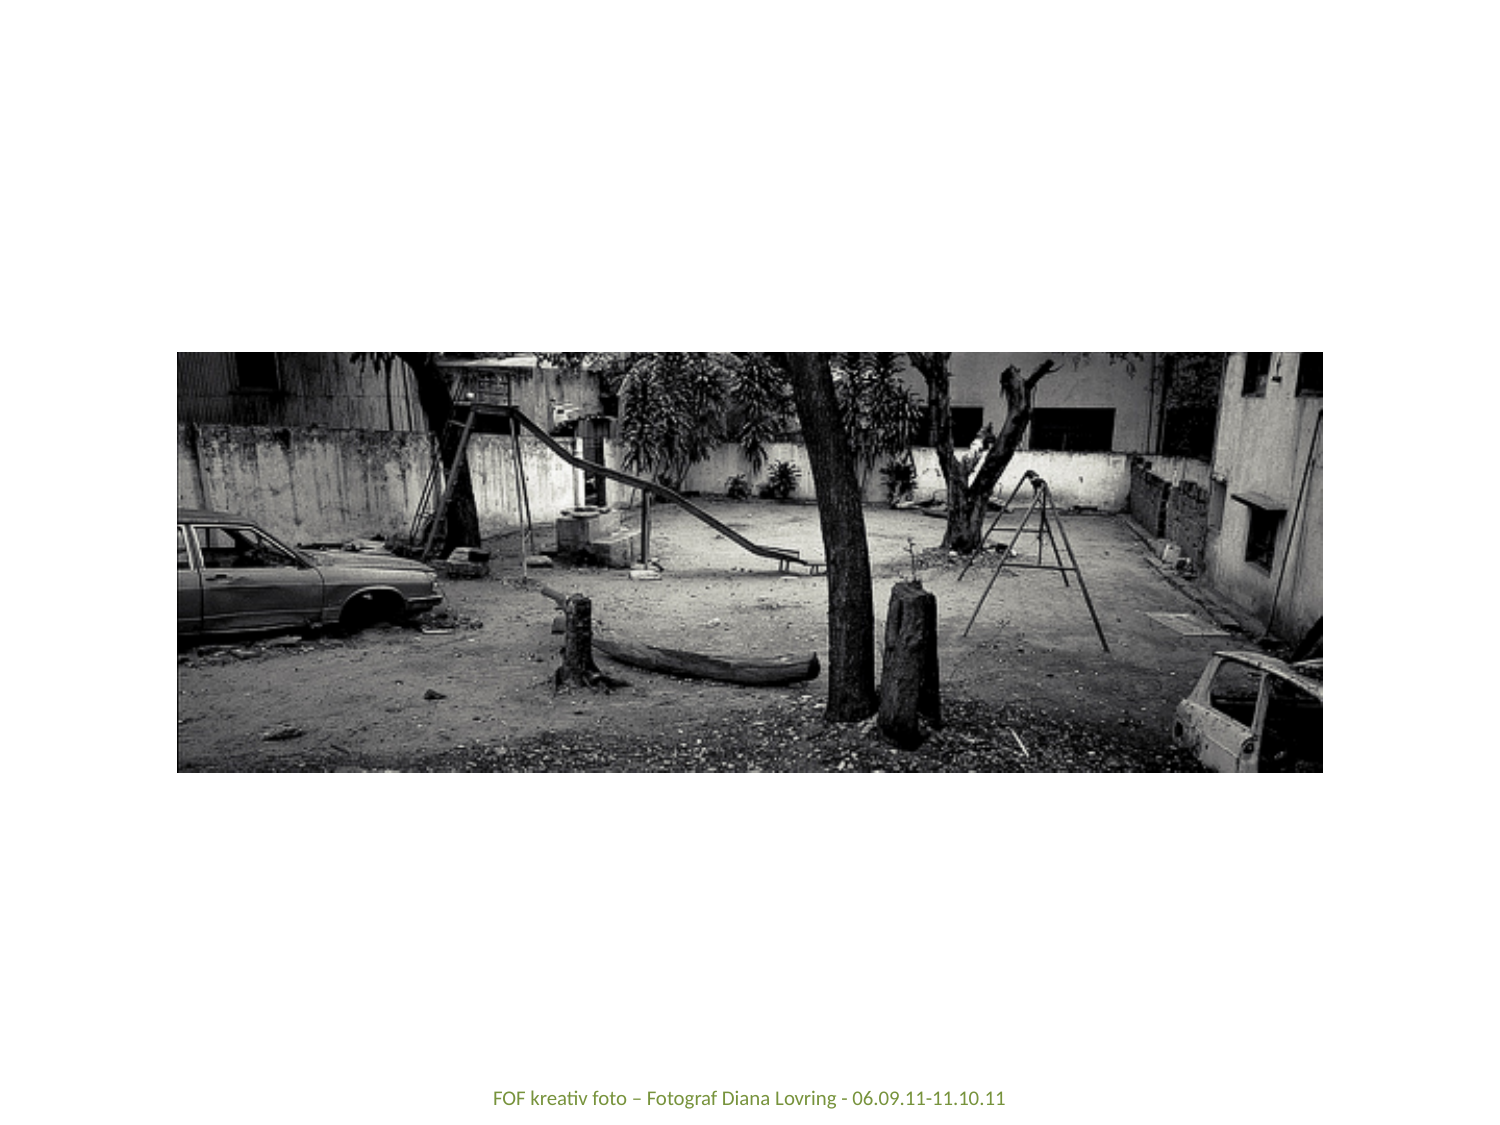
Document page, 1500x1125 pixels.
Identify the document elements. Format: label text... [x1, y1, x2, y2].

picture [176, 351, 1324, 774]
text_box FOF kreativ foto – Fotograf Diana Lovring - 06.09.11-11.10.11 [112, 1077, 1388, 1125]
